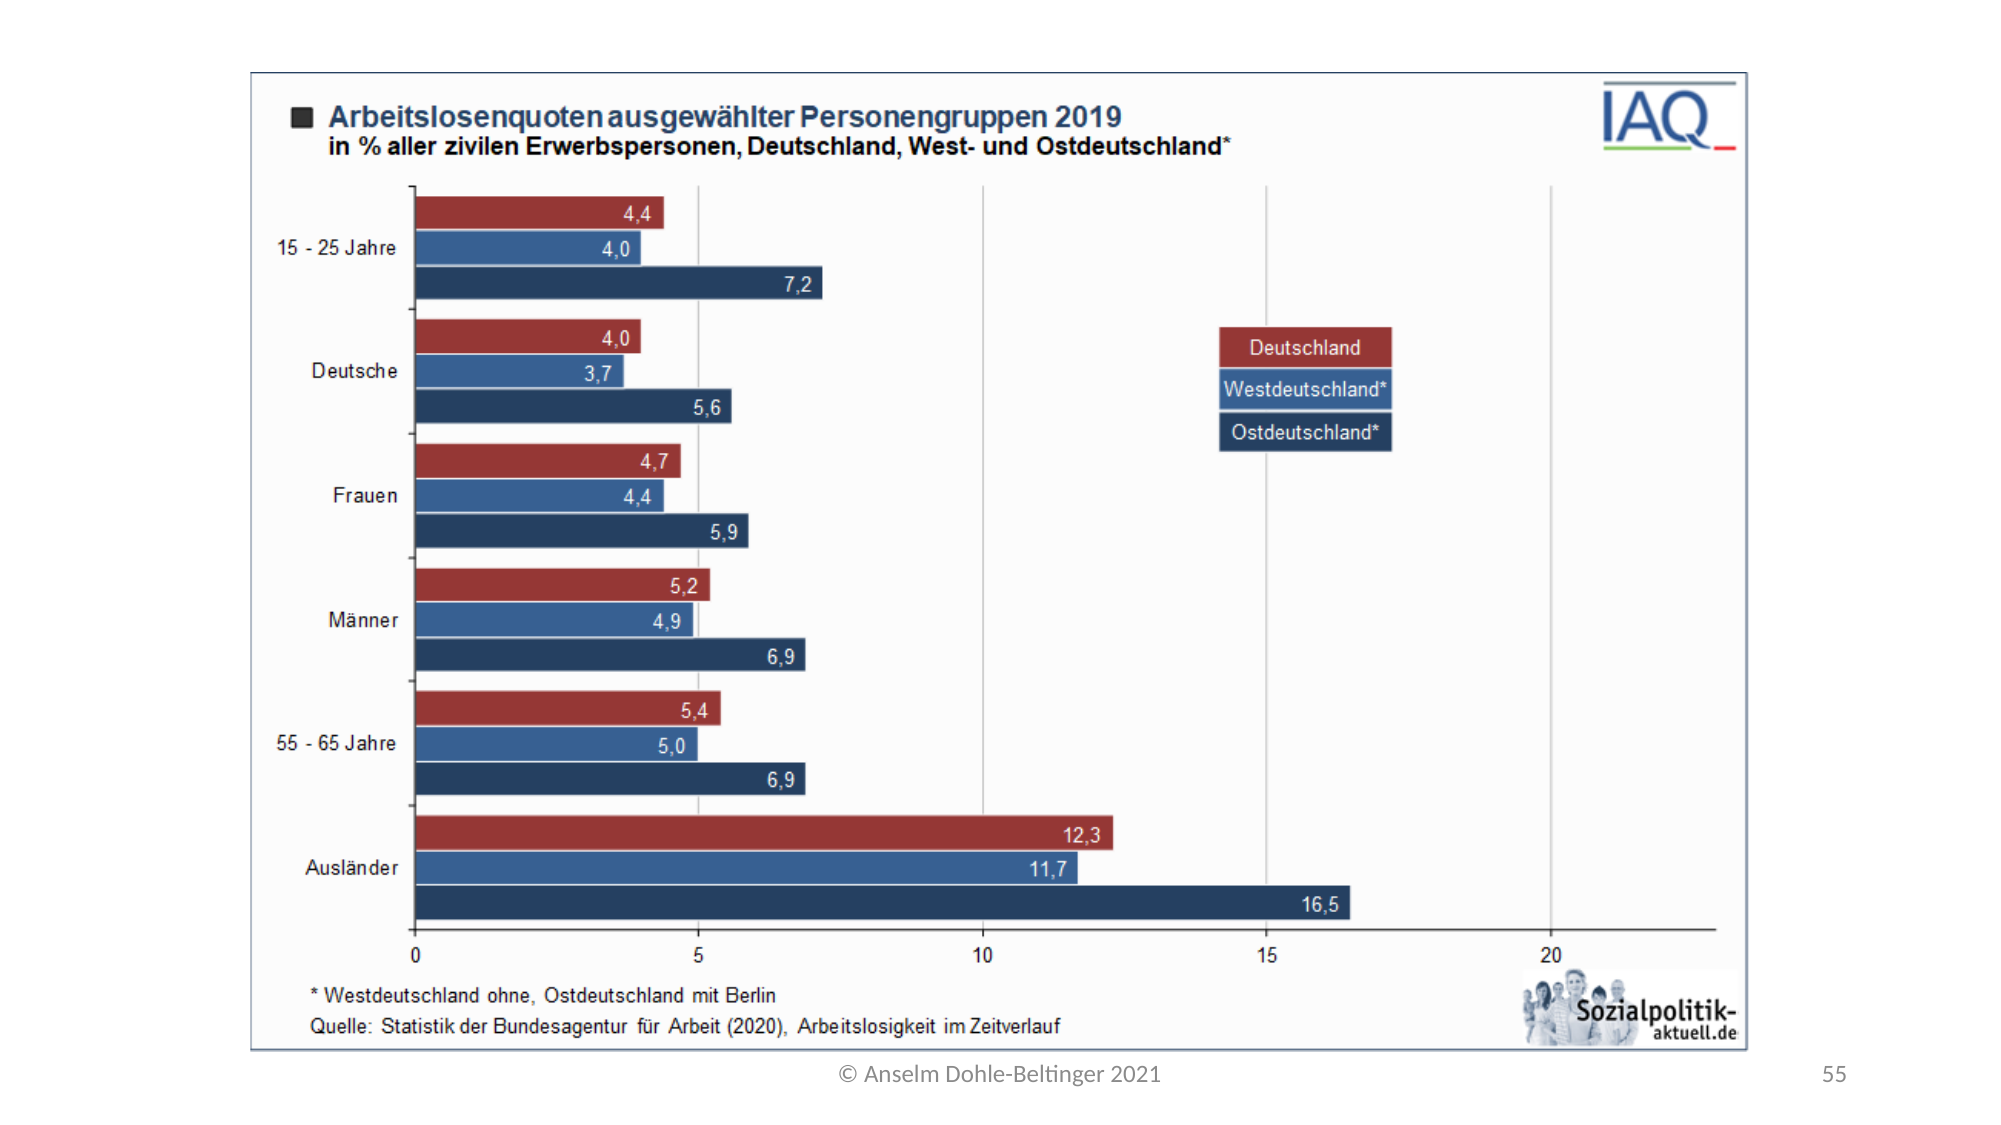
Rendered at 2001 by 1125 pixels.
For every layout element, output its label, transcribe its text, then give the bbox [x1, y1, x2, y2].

slide_number 55 [1412, 1042, 1863, 1103]
footer © Anselm Dohle-Beltinger 2021 [662, 1052, 1338, 1103]
picture [249, 72, 1750, 1052]
